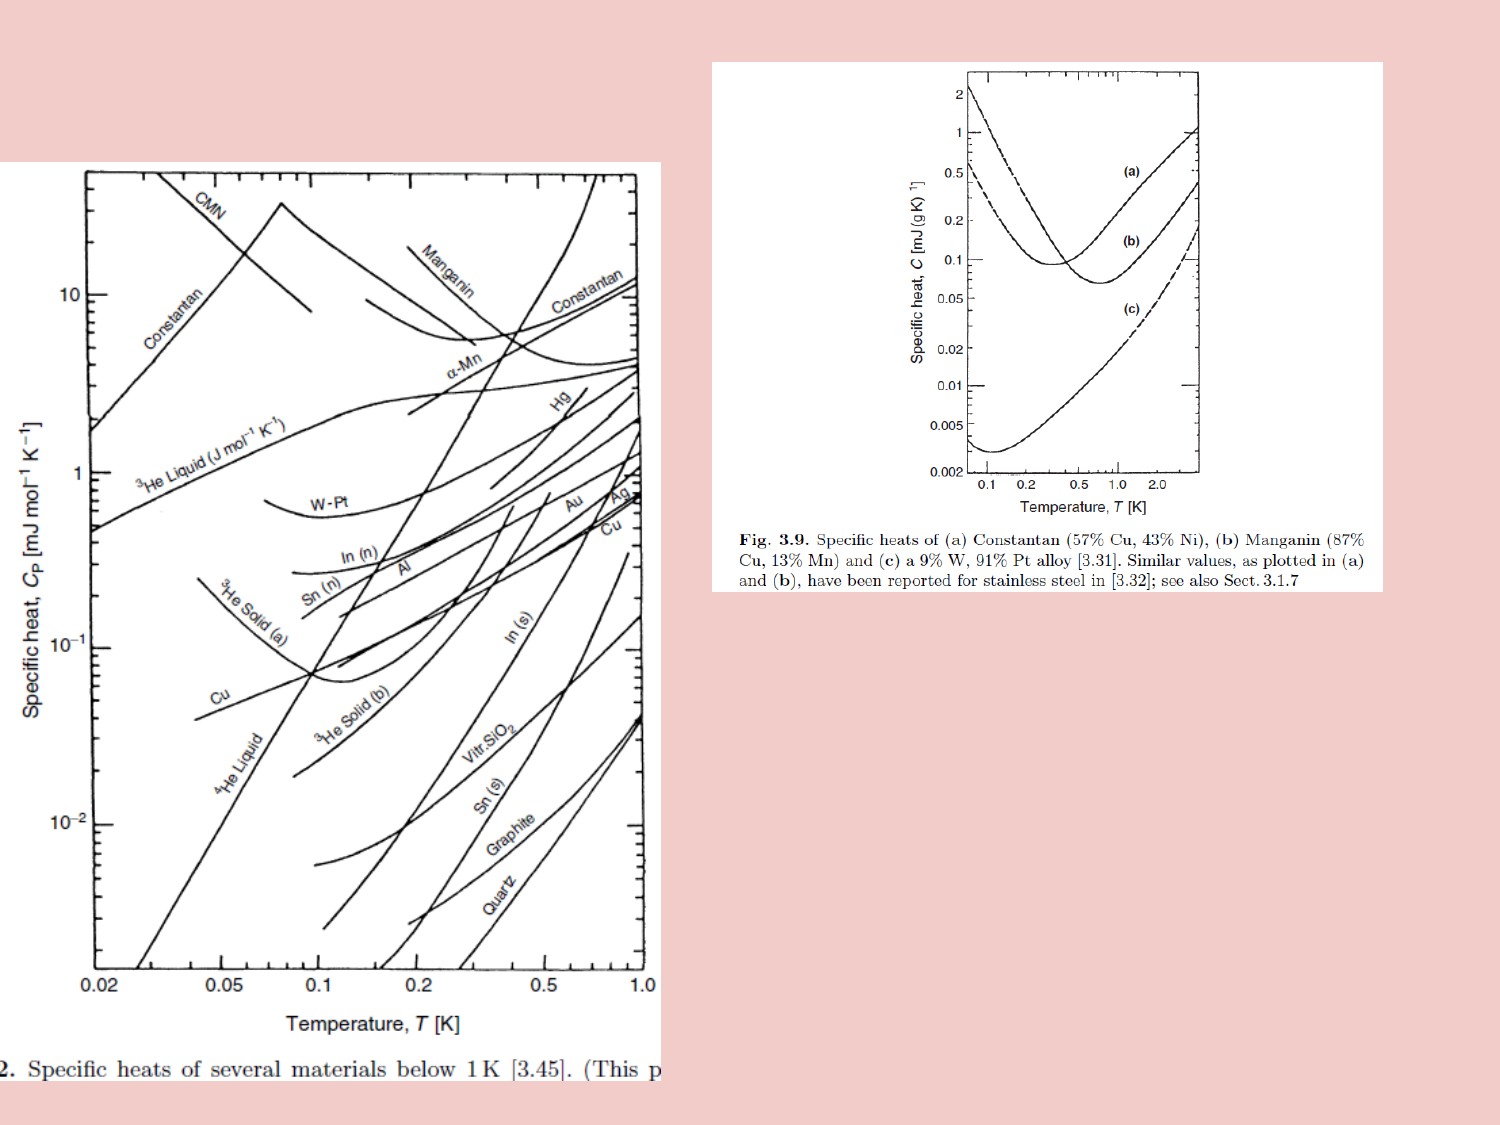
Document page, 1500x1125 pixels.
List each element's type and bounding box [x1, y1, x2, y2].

picture [0, 162, 661, 1081]
picture [712, 62, 1384, 593]
